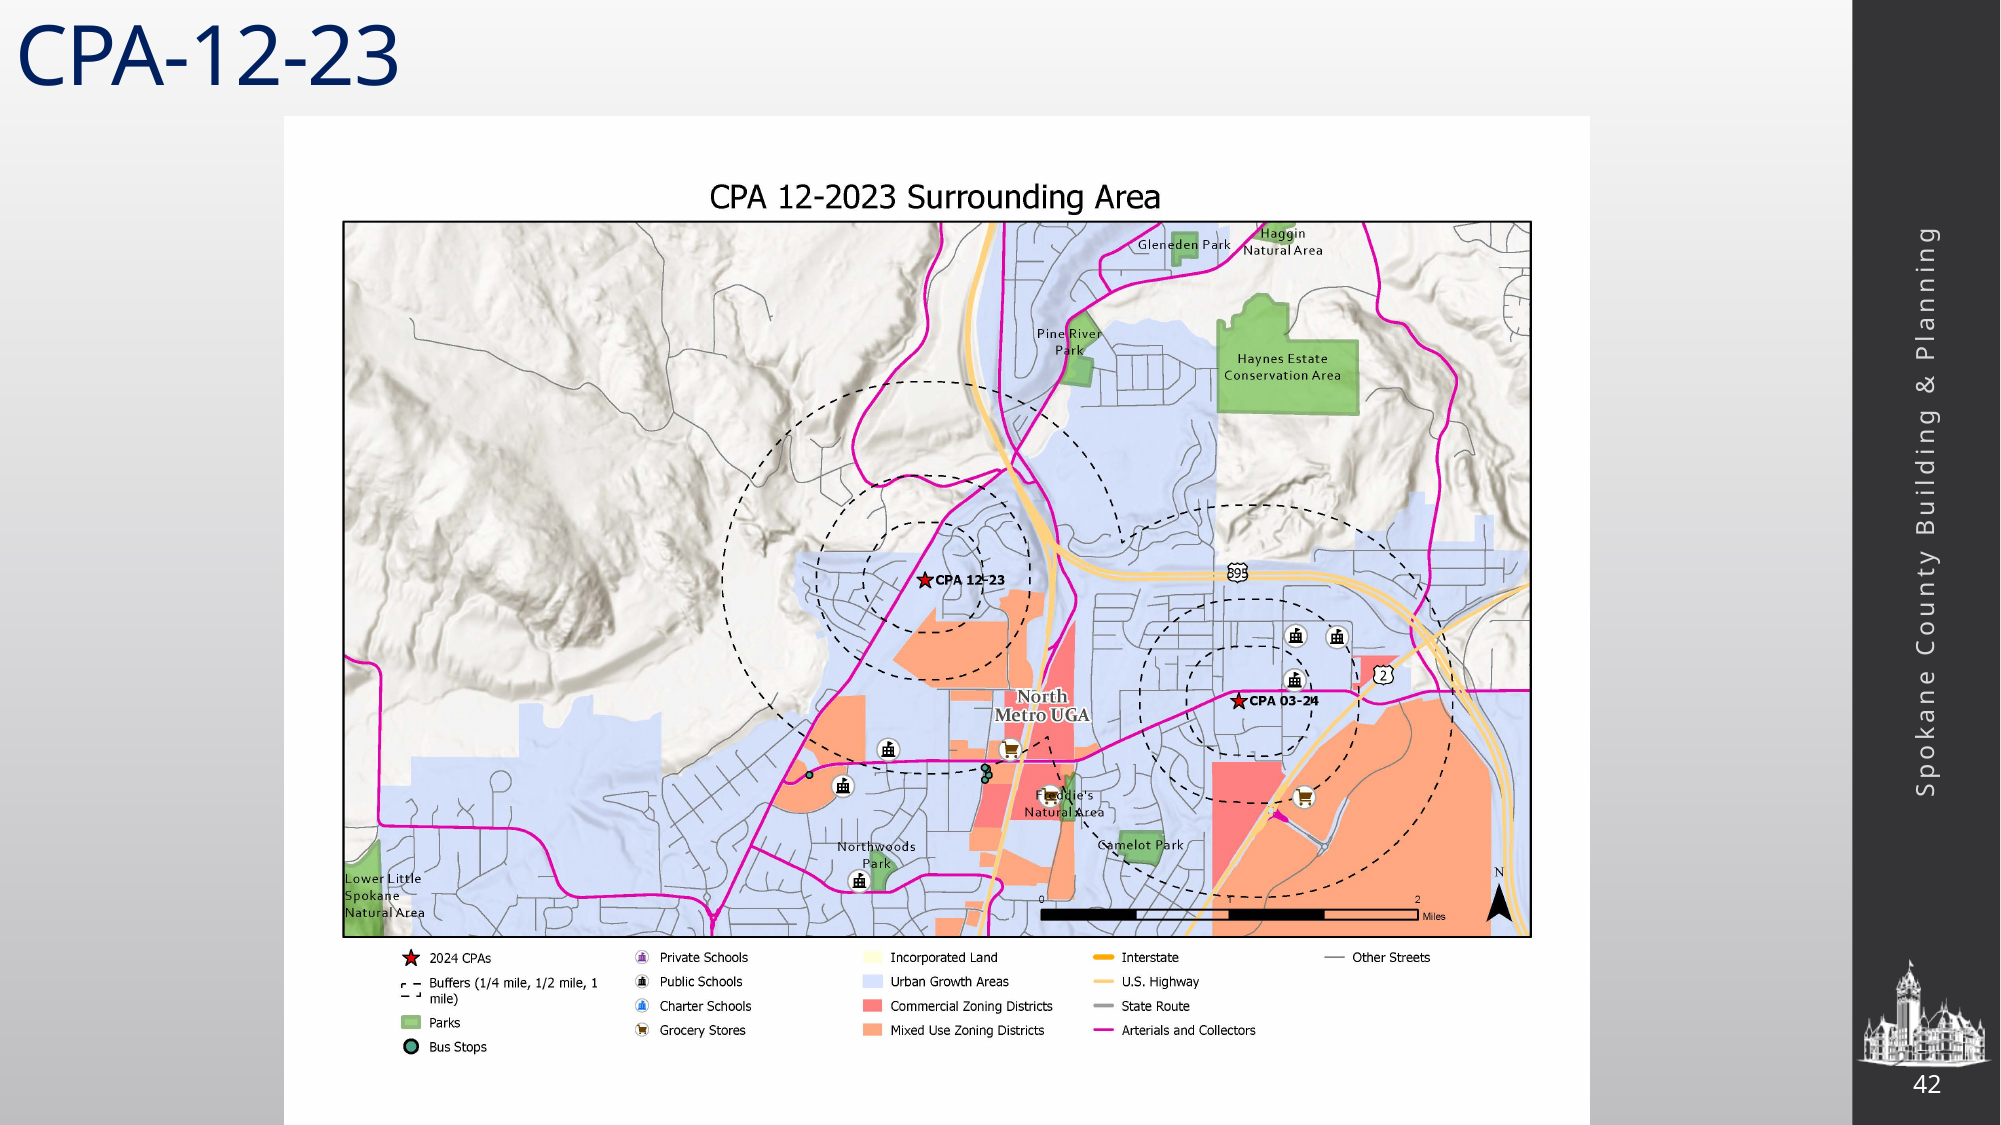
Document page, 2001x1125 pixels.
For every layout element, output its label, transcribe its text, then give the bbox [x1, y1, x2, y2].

title CPA-12-23 [0, 2, 1590, 112]
picture [284, 116, 1591, 1125]
picture [1856, 958, 1993, 1069]
text_box Spokane County Building & Planning [1901, 213, 1947, 813]
slide_number 42 [1852, 1012, 2000, 1110]
